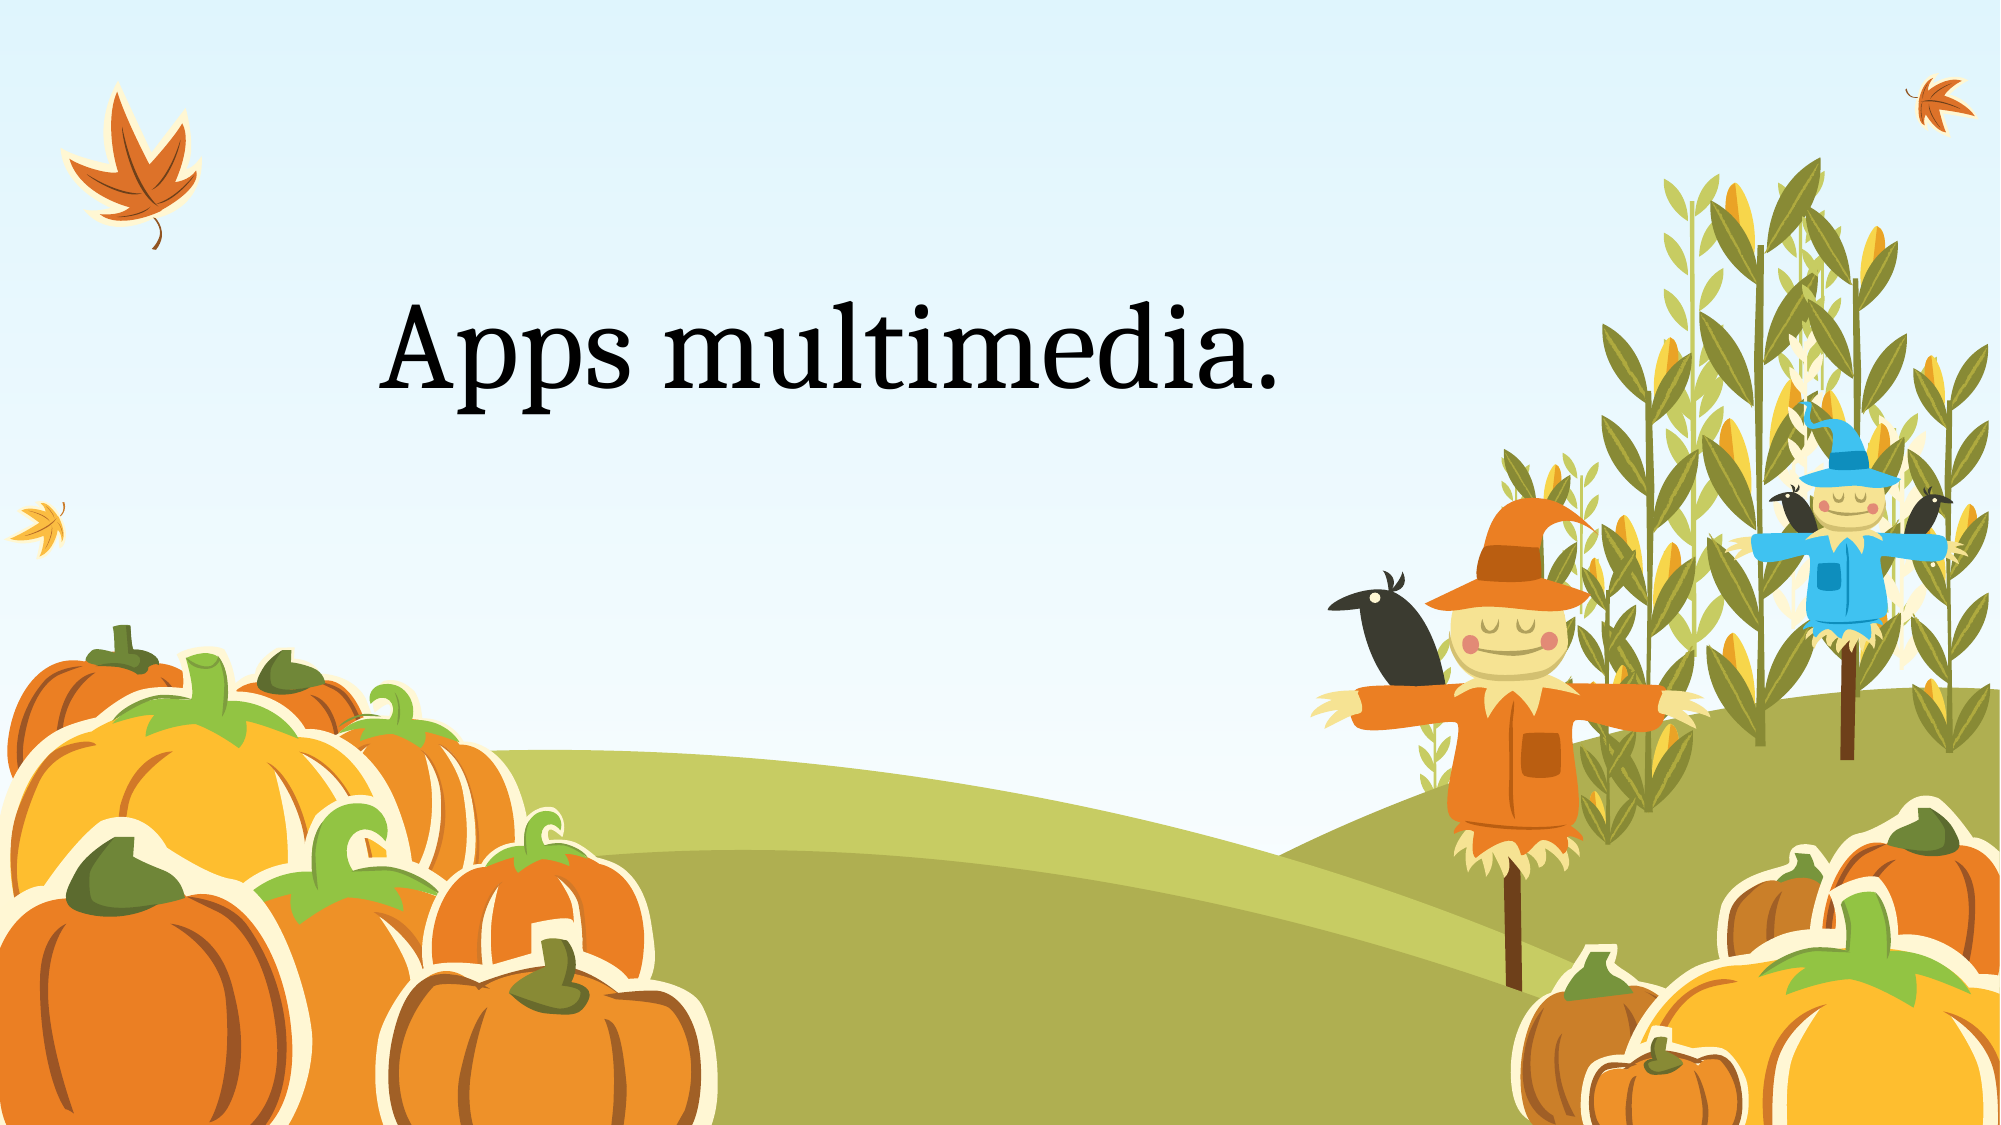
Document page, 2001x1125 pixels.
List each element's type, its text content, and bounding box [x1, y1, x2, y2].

title Apps multimedia. [333, 135, 1328, 712]
